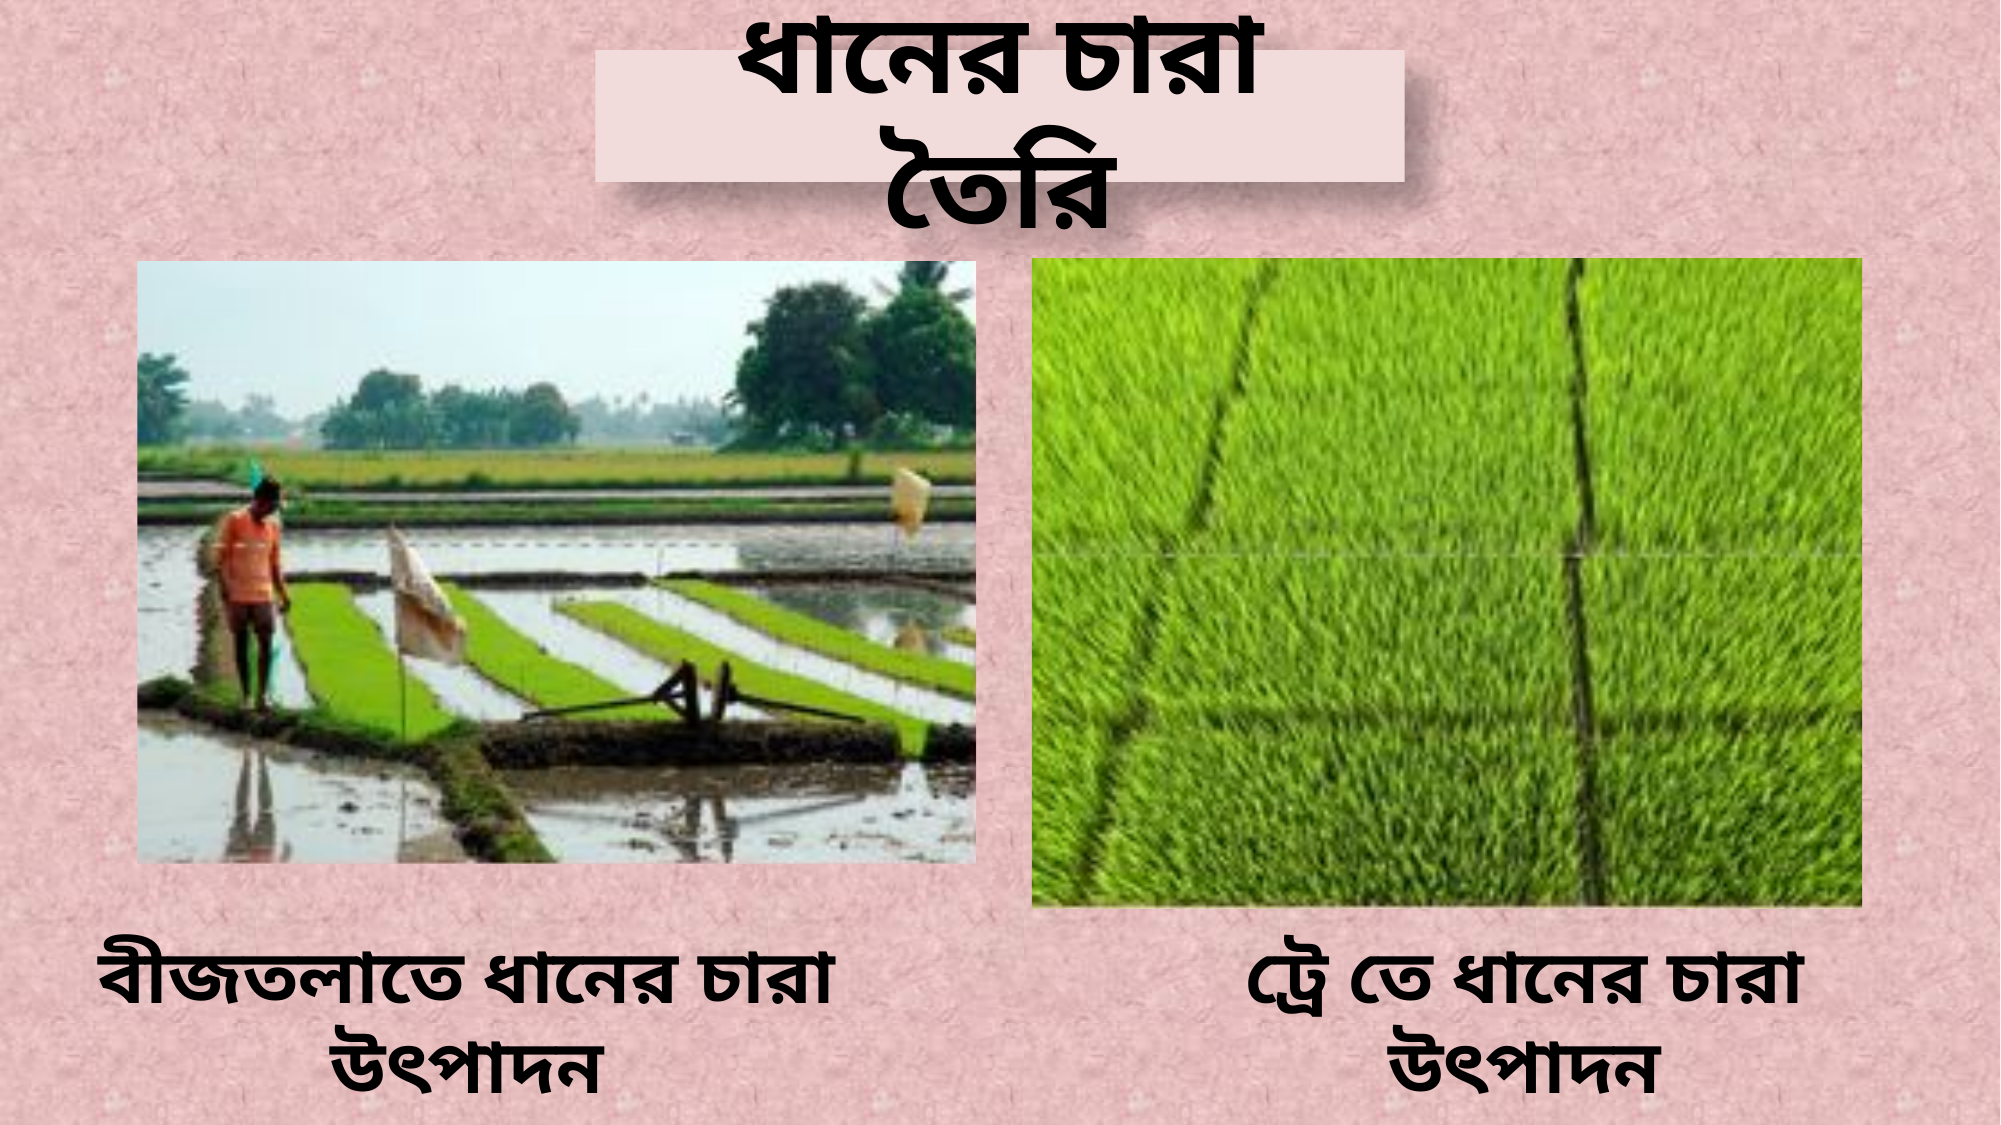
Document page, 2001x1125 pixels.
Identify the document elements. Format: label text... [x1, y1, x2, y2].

text_box বীজতলাতে ধানের চারা উৎপাদন [73, 935, 861, 1102]
text_box ধানের চারা তৈরি [593, 48, 1407, 184]
text_box ট্রে তে ধানের চারা উৎপাদন [1135, 935, 1915, 1102]
picture [0, 0, 2001, 1125]
